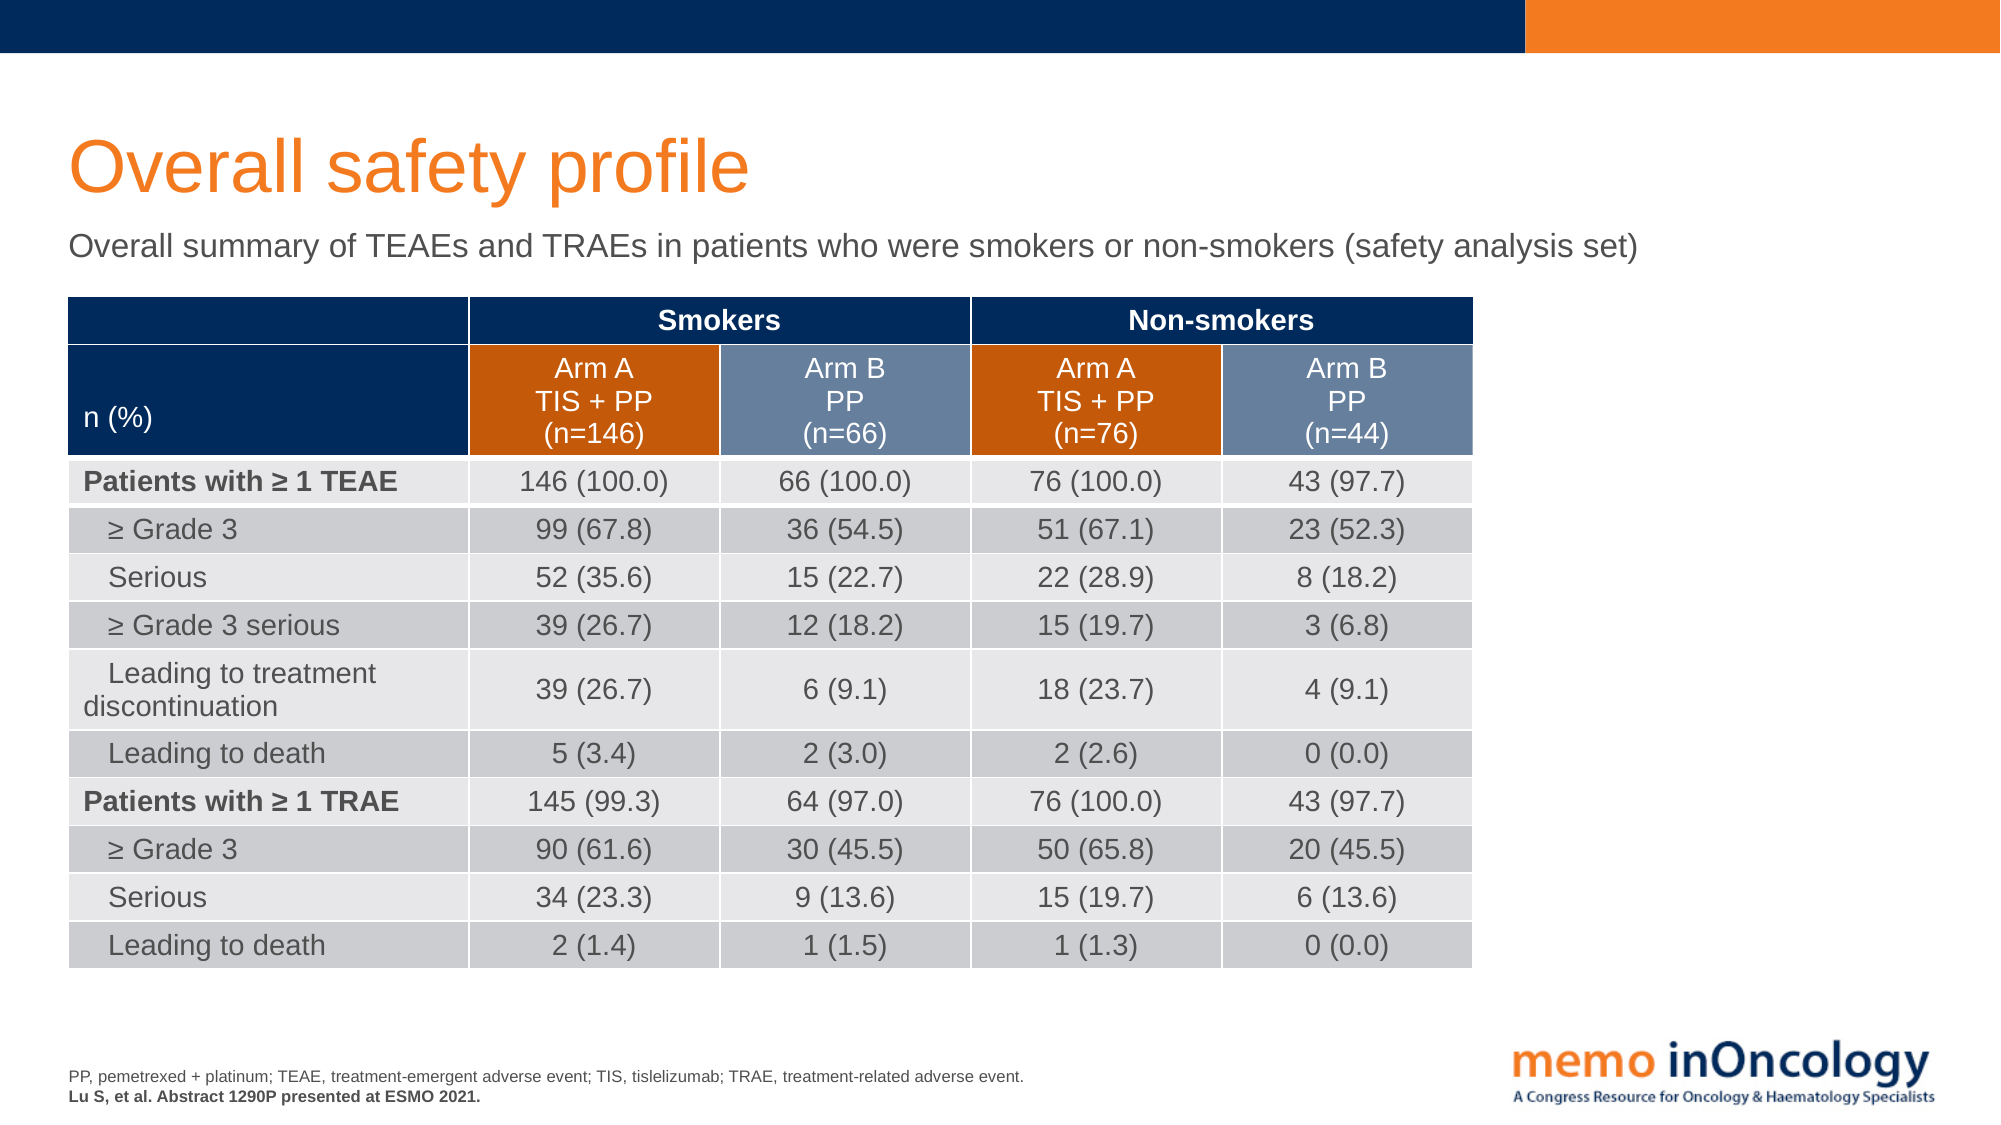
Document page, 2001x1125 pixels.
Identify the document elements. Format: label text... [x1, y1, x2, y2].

table_cell Arm B PP (n=44) [1223, 345, 1473, 455]
table_cell Arm B PP (n=66) [721, 345, 970, 455]
table_cell 90 (61.6) [470, 826, 719, 872]
table_cell 15 (19.7) [972, 874, 1221, 920]
table_cell 2 (1.4) [470, 922, 719, 968]
table_cell 43 (97.7) [1223, 778, 1472, 825]
table_cell 34 (23.3) [470, 874, 719, 920]
table_cell 22 (28.9) [972, 554, 1221, 600]
table_cell 64 (97.0) [721, 778, 970, 825]
table_cell 6 (13.6) [1223, 874, 1472, 920]
table_cell 6 (9.1) [721, 650, 970, 729]
table_cell 0 (0.0) [1223, 922, 1472, 968]
table_cell Leading to death [69, 922, 468, 968]
table_cell n (%) [68, 345, 468, 455]
table_cell 1 (1.3) [972, 922, 1221, 968]
table_cell 146 (100.0) [470, 461, 719, 503]
table_cell 15 (22.7) [721, 554, 970, 600]
table_cell 23 (52.3) [1223, 508, 1472, 553]
table_header Non-smokers [972, 297, 1473, 344]
table_cell 99 (67.8) [470, 508, 719, 553]
table_cell 8 (18.2) [1223, 554, 1472, 600]
table_cell 145 (99.3) [470, 778, 719, 825]
table_cell Leading to death [69, 731, 468, 777]
table_cell 30 (45.5) [721, 826, 970, 872]
table_cell Serious [69, 554, 468, 600]
title Overall safety profile [68, 61, 1933, 209]
table_cell 18 (23.7) [972, 650, 1221, 729]
table_cell 51 (67.1) [972, 508, 1221, 553]
table_cell Serious [69, 874, 468, 920]
table_cell 9 (13.6) [721, 874, 970, 920]
table_cell 2 (3.0) [721, 731, 970, 777]
table_cell Patients with ≥ 1 TRAE [69, 778, 468, 825]
table_cell 66 (100.0) [721, 461, 970, 503]
table_cell 4 (9.1) [1223, 650, 1472, 729]
table_cell 15 (19.7) [972, 602, 1221, 648]
table_cell 5 (3.4) [470, 731, 719, 777]
table_cell 39 (26.7) [470, 650, 719, 729]
table_cell ≥ Grade 3 [69, 826, 468, 872]
table_header [68, 297, 468, 344]
table_cell 76 (100.0) [972, 461, 1221, 503]
table_cell Arm A TIS + PP (n=146) [470, 345, 719, 455]
table_cell 3 (6.8) [1223, 602, 1472, 648]
table_cell 39 (26.7) [470, 602, 719, 648]
table_cell 12 (18.2) [721, 602, 970, 648]
table_cell Leading to treatment discontinuation [69, 650, 468, 729]
table_cell 1 (1.5) [721, 922, 970, 968]
table_cell 0 (0.0) [1223, 731, 1472, 777]
table_cell 2 (2.6) [972, 731, 1221, 777]
table_cell ≥ Grade 3 serious [69, 602, 468, 648]
table_header Smokers [470, 297, 970, 344]
table_cell 50 (65.8) [972, 826, 1221, 872]
table_cell Patients with ≥ 1 TEAE [69, 461, 468, 503]
footer PP, pemetrexed + platinum; TEAE, treatment-emergent adverse event; TIS, tislelizumab; TRAE, treatment-related adverse event. Lu S, et al. Abstract 1290P presented at ESMO 2021. [68, 1042, 1474, 1106]
table_cell 52 (35.6) [470, 554, 719, 600]
table_cell 43 (97.7) [1223, 461, 1472, 503]
table_cell 36 (54.5) [721, 508, 970, 553]
table_cell ≥ Grade 3 [69, 508, 468, 553]
table_cell 76 (100.0) [972, 778, 1221, 825]
table_cell Arm A TIS + PP (n=76) [972, 345, 1221, 455]
table_cell 20 (45.5) [1223, 826, 1472, 872]
picture [1500, 1028, 1945, 1114]
list Overall summary of TEAEs and TRAEs in patients who were smokers or non-smokers (safety analysis set) [68, 209, 1932, 297]
